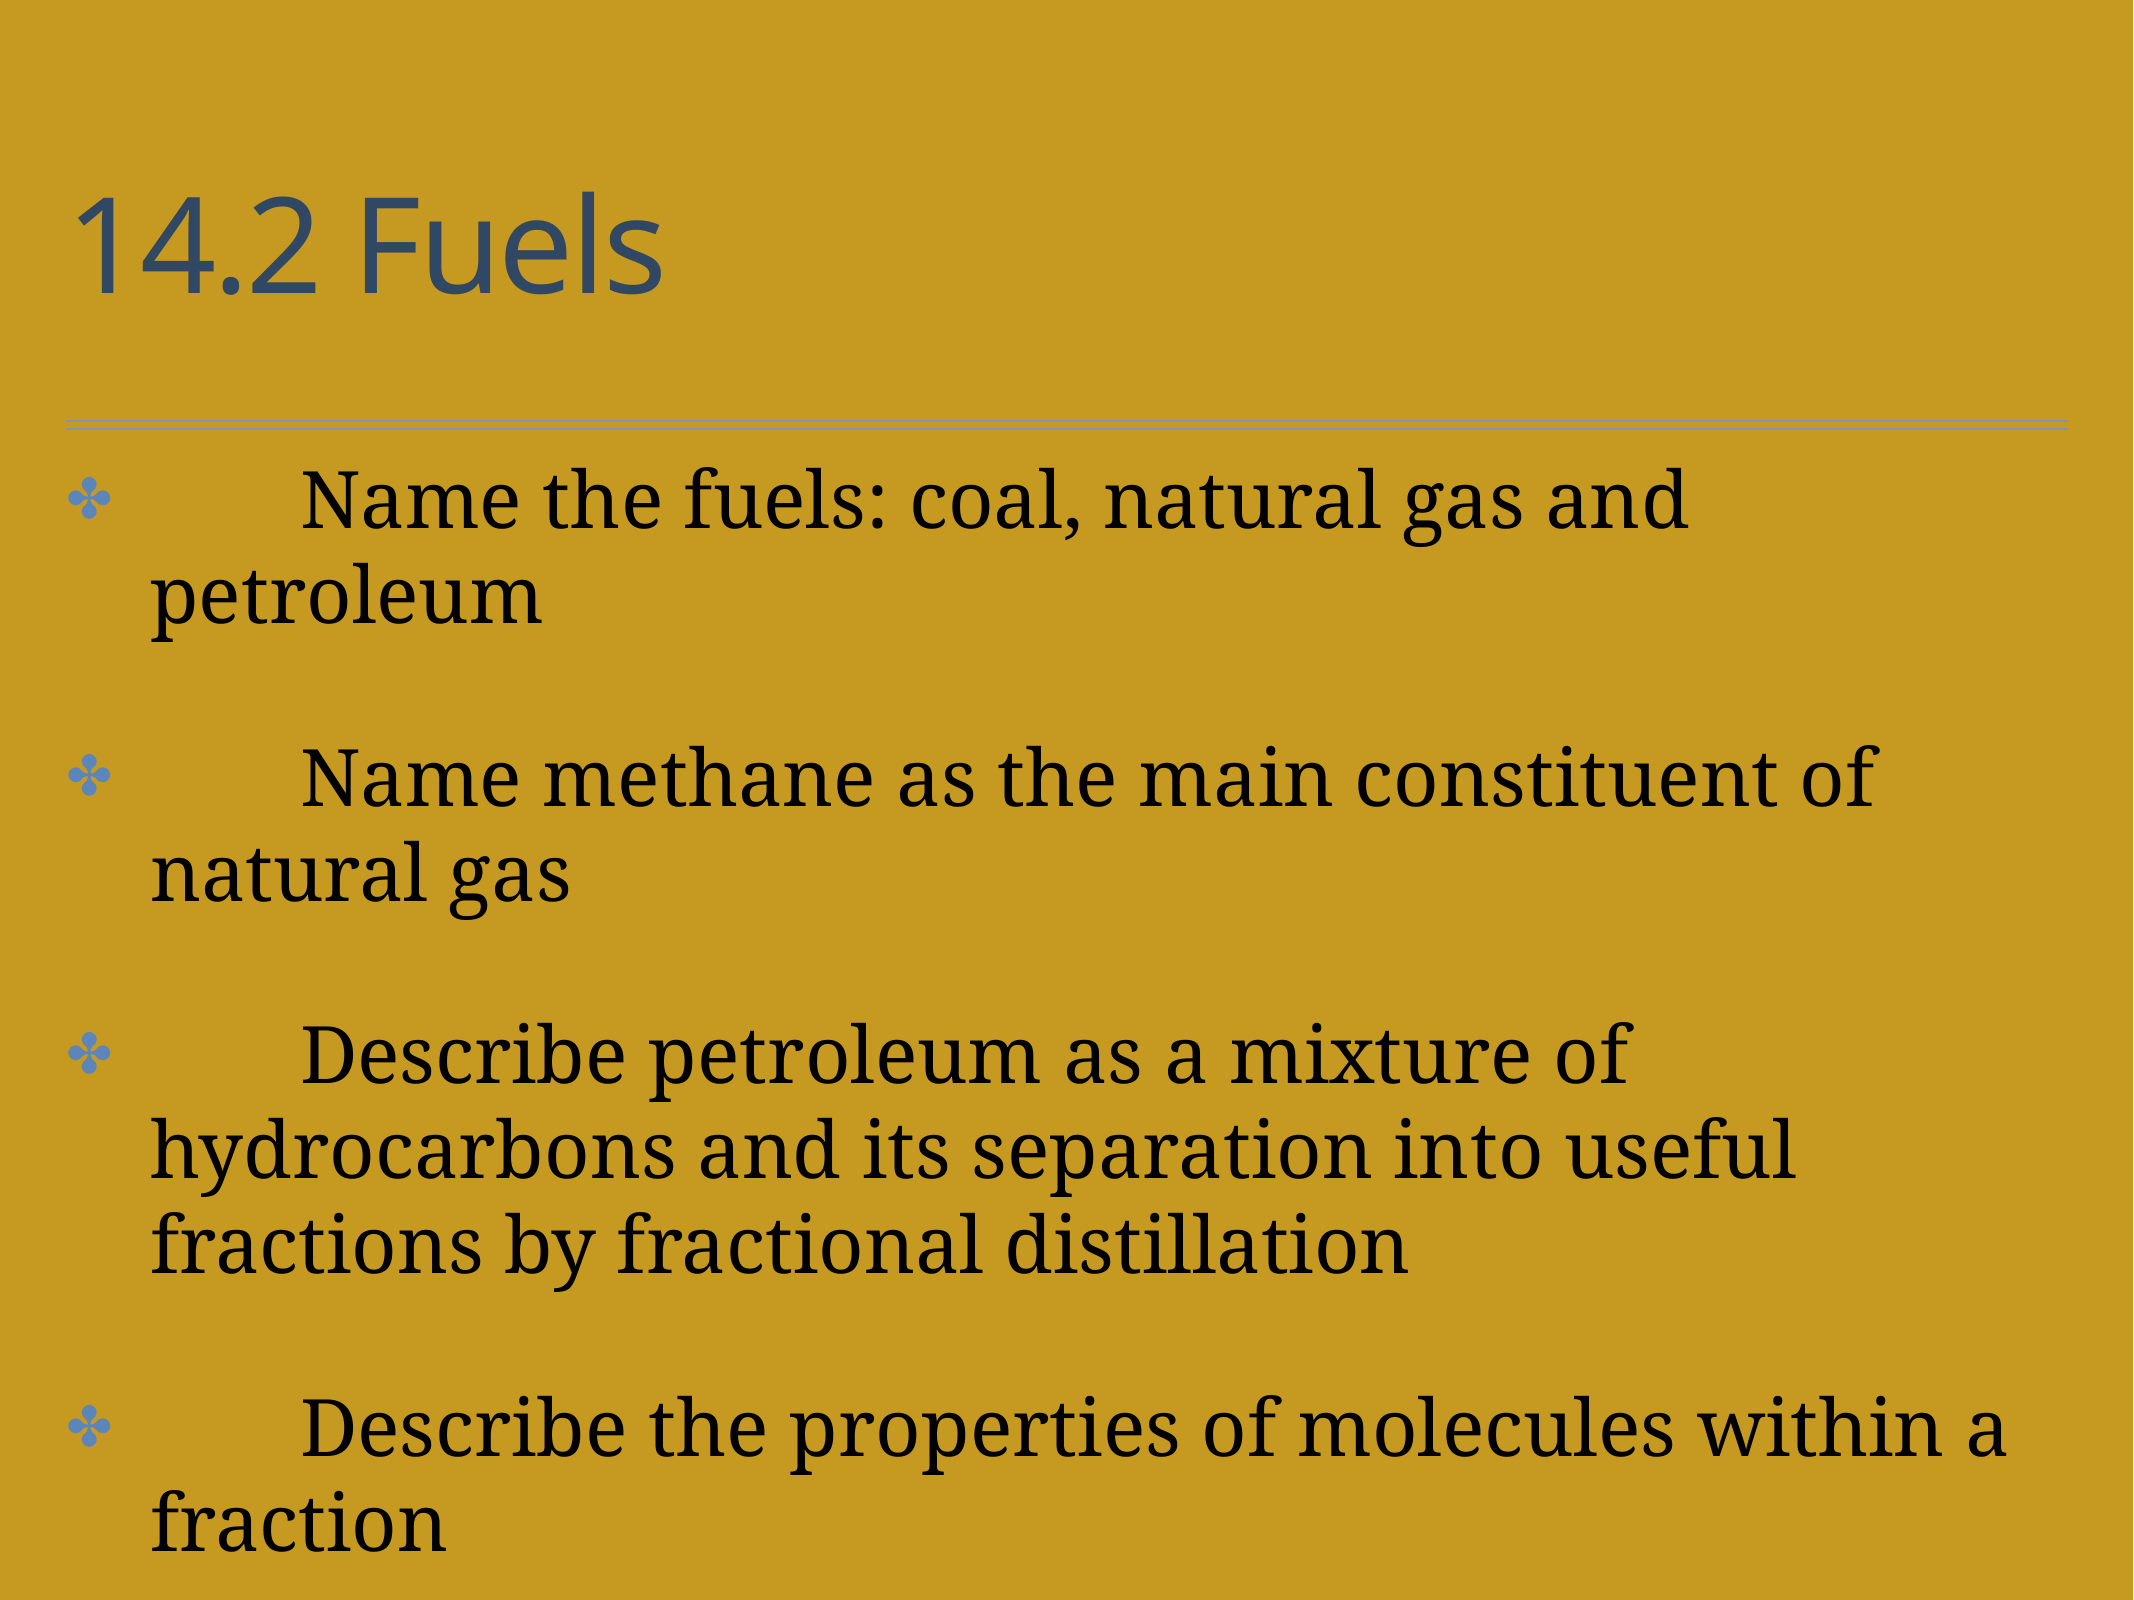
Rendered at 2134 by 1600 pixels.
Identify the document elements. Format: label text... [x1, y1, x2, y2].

title 14.2 Fuels [57, 72, 2076, 409]
list Name the fuels: coal, natural gas and petroleum Name methane as the main constituent of natural gas Describe petroleum as a mixture of hydrocarbons and its separation into useful fractions by fractional distillation Describe the properties of molecules within a fraction [57, 489, 2076, 1528]
